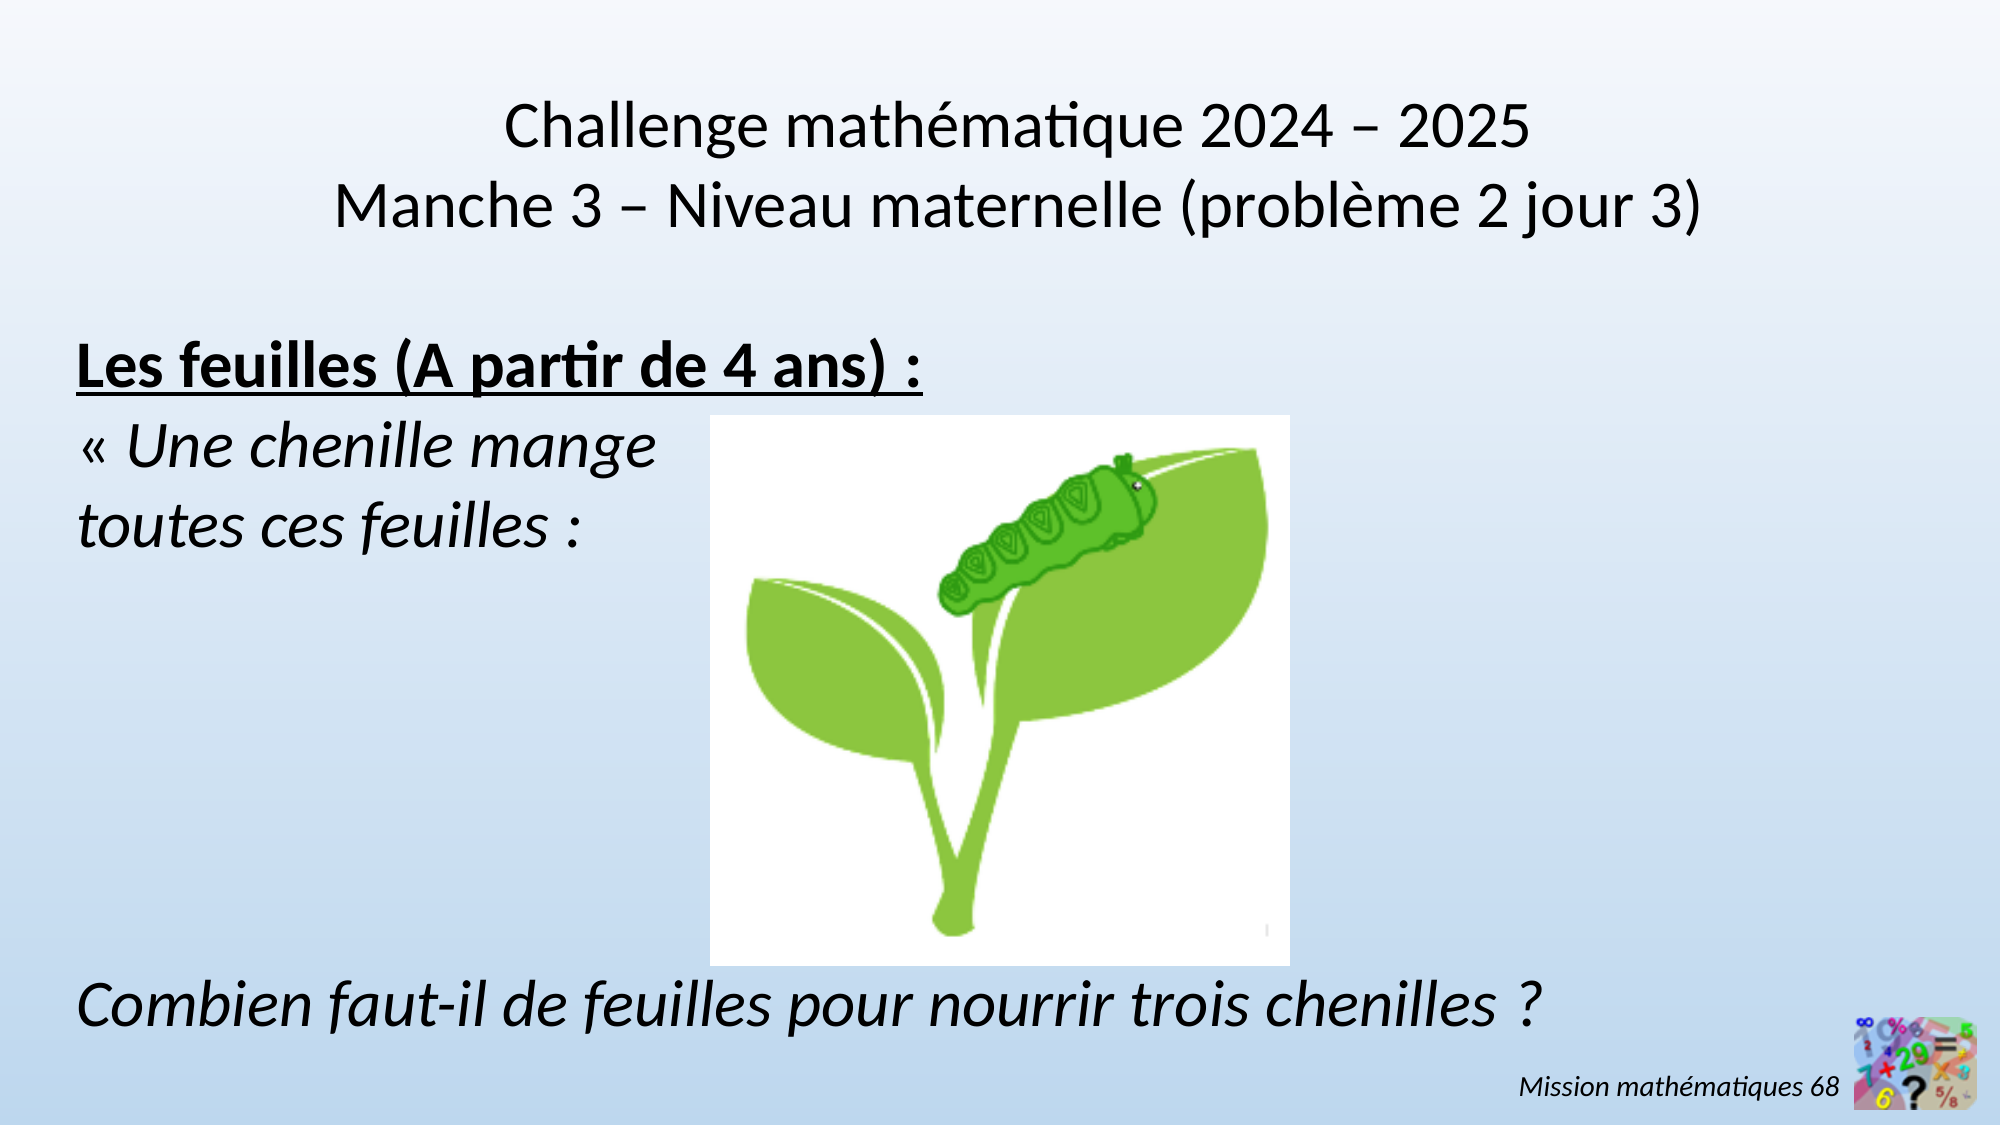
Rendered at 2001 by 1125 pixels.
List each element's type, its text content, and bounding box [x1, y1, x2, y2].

text_box Mission mathématiques 68 [1501, 1059, 1854, 1110]
picture [710, 415, 1290, 966]
text_box Challenge mathématique 2024 – 2025 Manche 3 – Niveau maternelle (problème 2 jour 3) Les feuilles (A partir de 4 ans) : « Une chenille mange toutes ces feuilles : Combien faut-il de feuilles pour nourrir trois chenilles ? [61, 73, 1977, 1048]
picture [1854, 1017, 1977, 1110]
